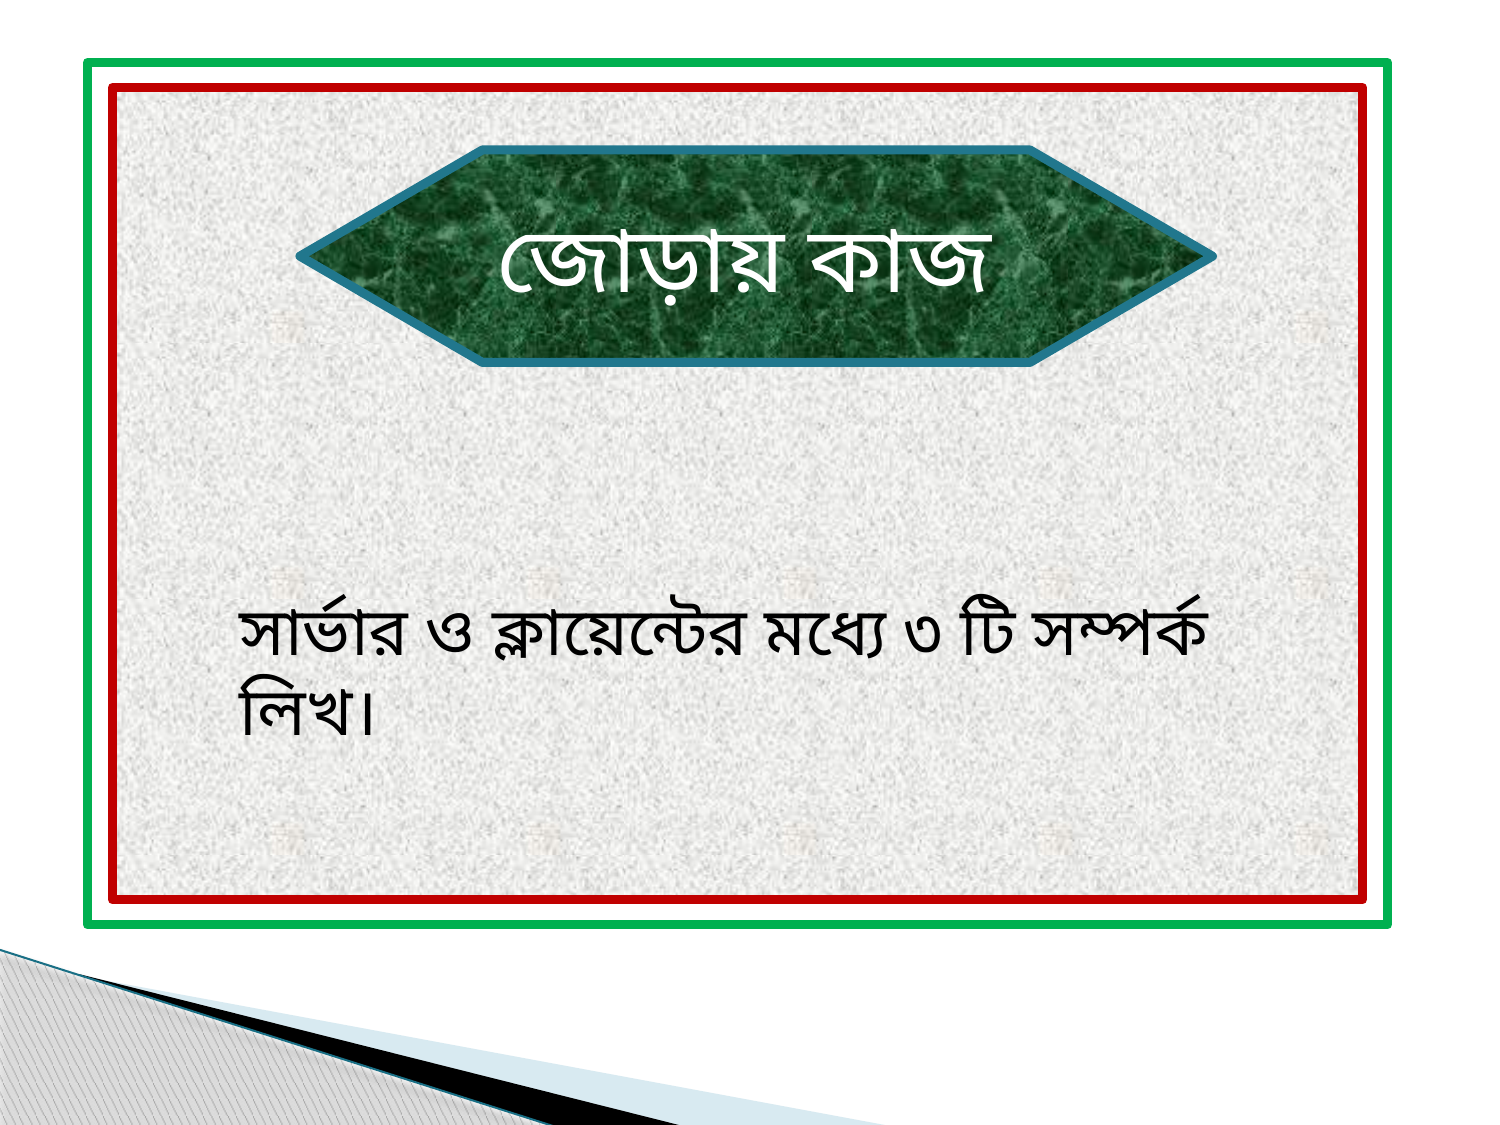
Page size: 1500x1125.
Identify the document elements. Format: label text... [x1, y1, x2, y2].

text_box জোড়ায় কাজ [295, 145, 1217, 367]
text_box সার্ভার ও ক্লায়েন্টের মধ্যে ৩ টি সম্পর্ক লিখ। [224, 581, 1363, 757]
text_box [83, 58, 1392, 929]
text_box [108, 83, 1367, 904]
